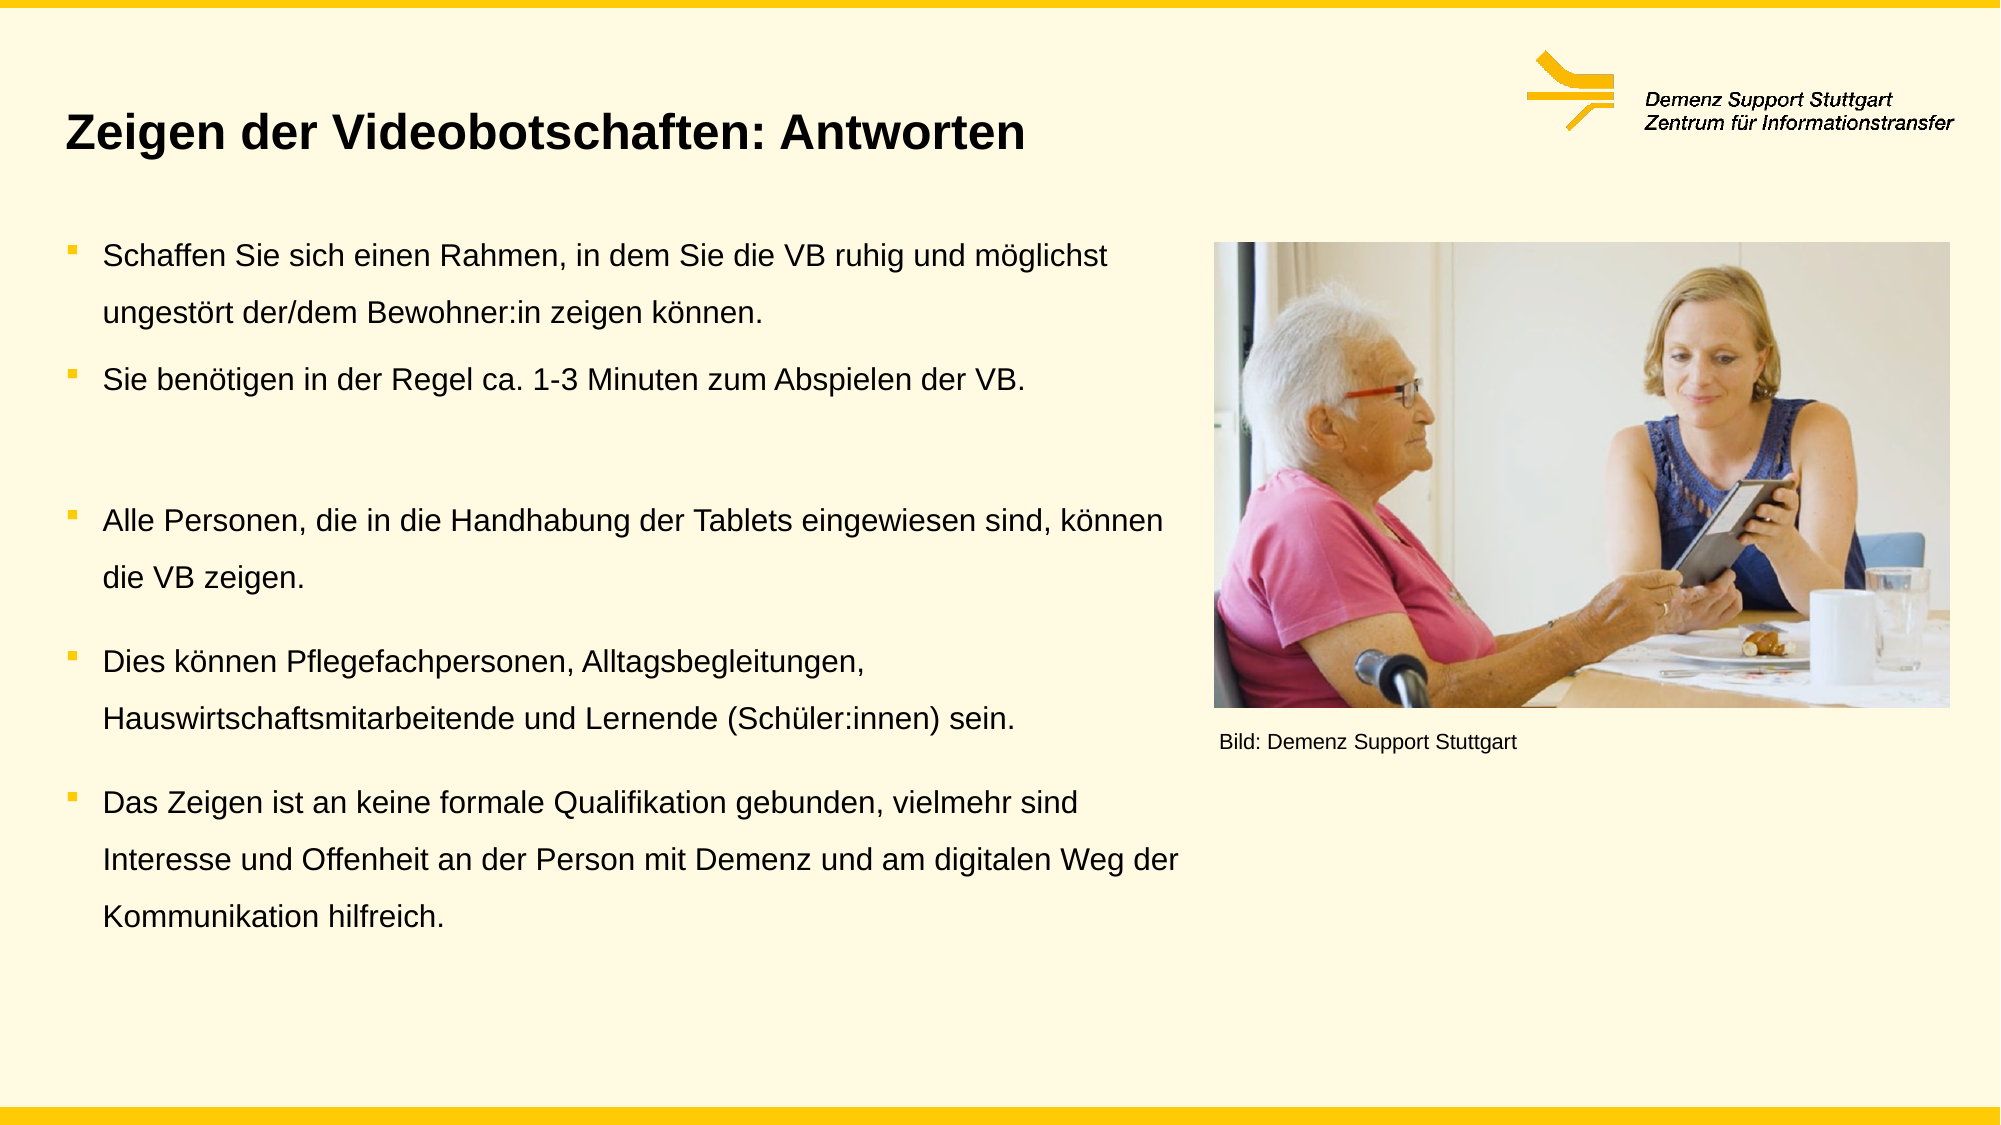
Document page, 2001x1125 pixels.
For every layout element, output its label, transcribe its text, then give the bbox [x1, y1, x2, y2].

text_box Bild: Demenz Support Stuttgart [1204, 720, 1760, 762]
picture [1519, 39, 1963, 150]
title Zeigen der Videobotschaften: Antworten [50, 86, 1760, 181]
picture [1214, 241, 1950, 709]
list Schaffen Sie sich einen Rahmen, in dem Sie die VB ruhig und möglichst ungestört der/dem Bewohner:in zeigen können. Sie benötigen in der Regel ca. 1-3 Minuten zum Abspielen der VB. Alle Personen, die in die Handhabung der Tablets eingewiesen sind, können die VB zeigen. Dies können Pflegefachpersonen, Alltagsbegleitungen, Hauswirtschaftsmitarbeitende und Lernende (Schüler:innen) sein. Das Zeigen ist an keine formale Qualifikation gebunden, vielmehr sind Interesse und Offenheit an der Person mit Demenz und am digitalen Weg der Kommunikation hilfreich. [50, 209, 1215, 948]
